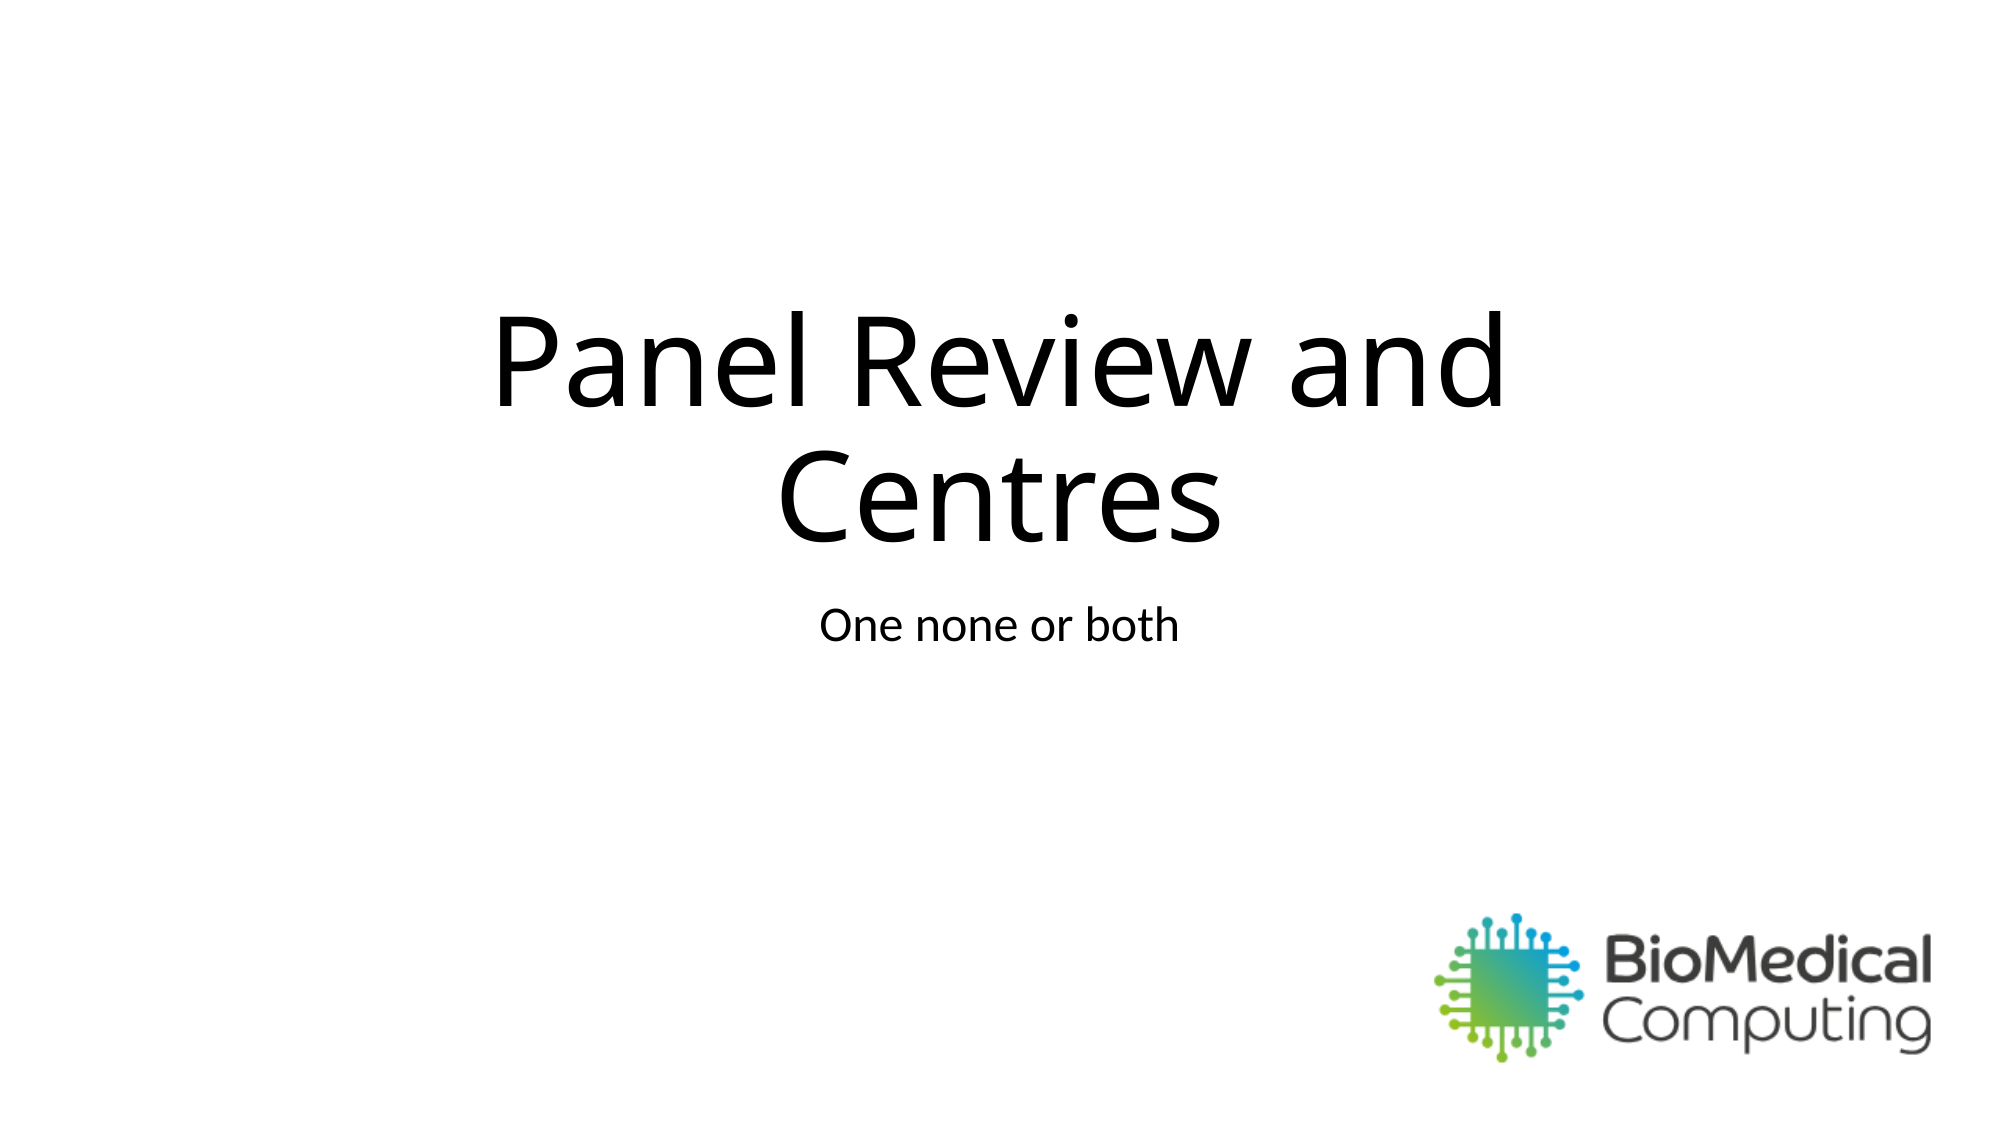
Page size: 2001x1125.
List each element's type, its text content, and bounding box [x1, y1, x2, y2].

picture [1411, 898, 1970, 1069]
title Panel Review and Centres [249, 184, 1750, 576]
subtitle One none or both [249, 590, 1750, 676]
